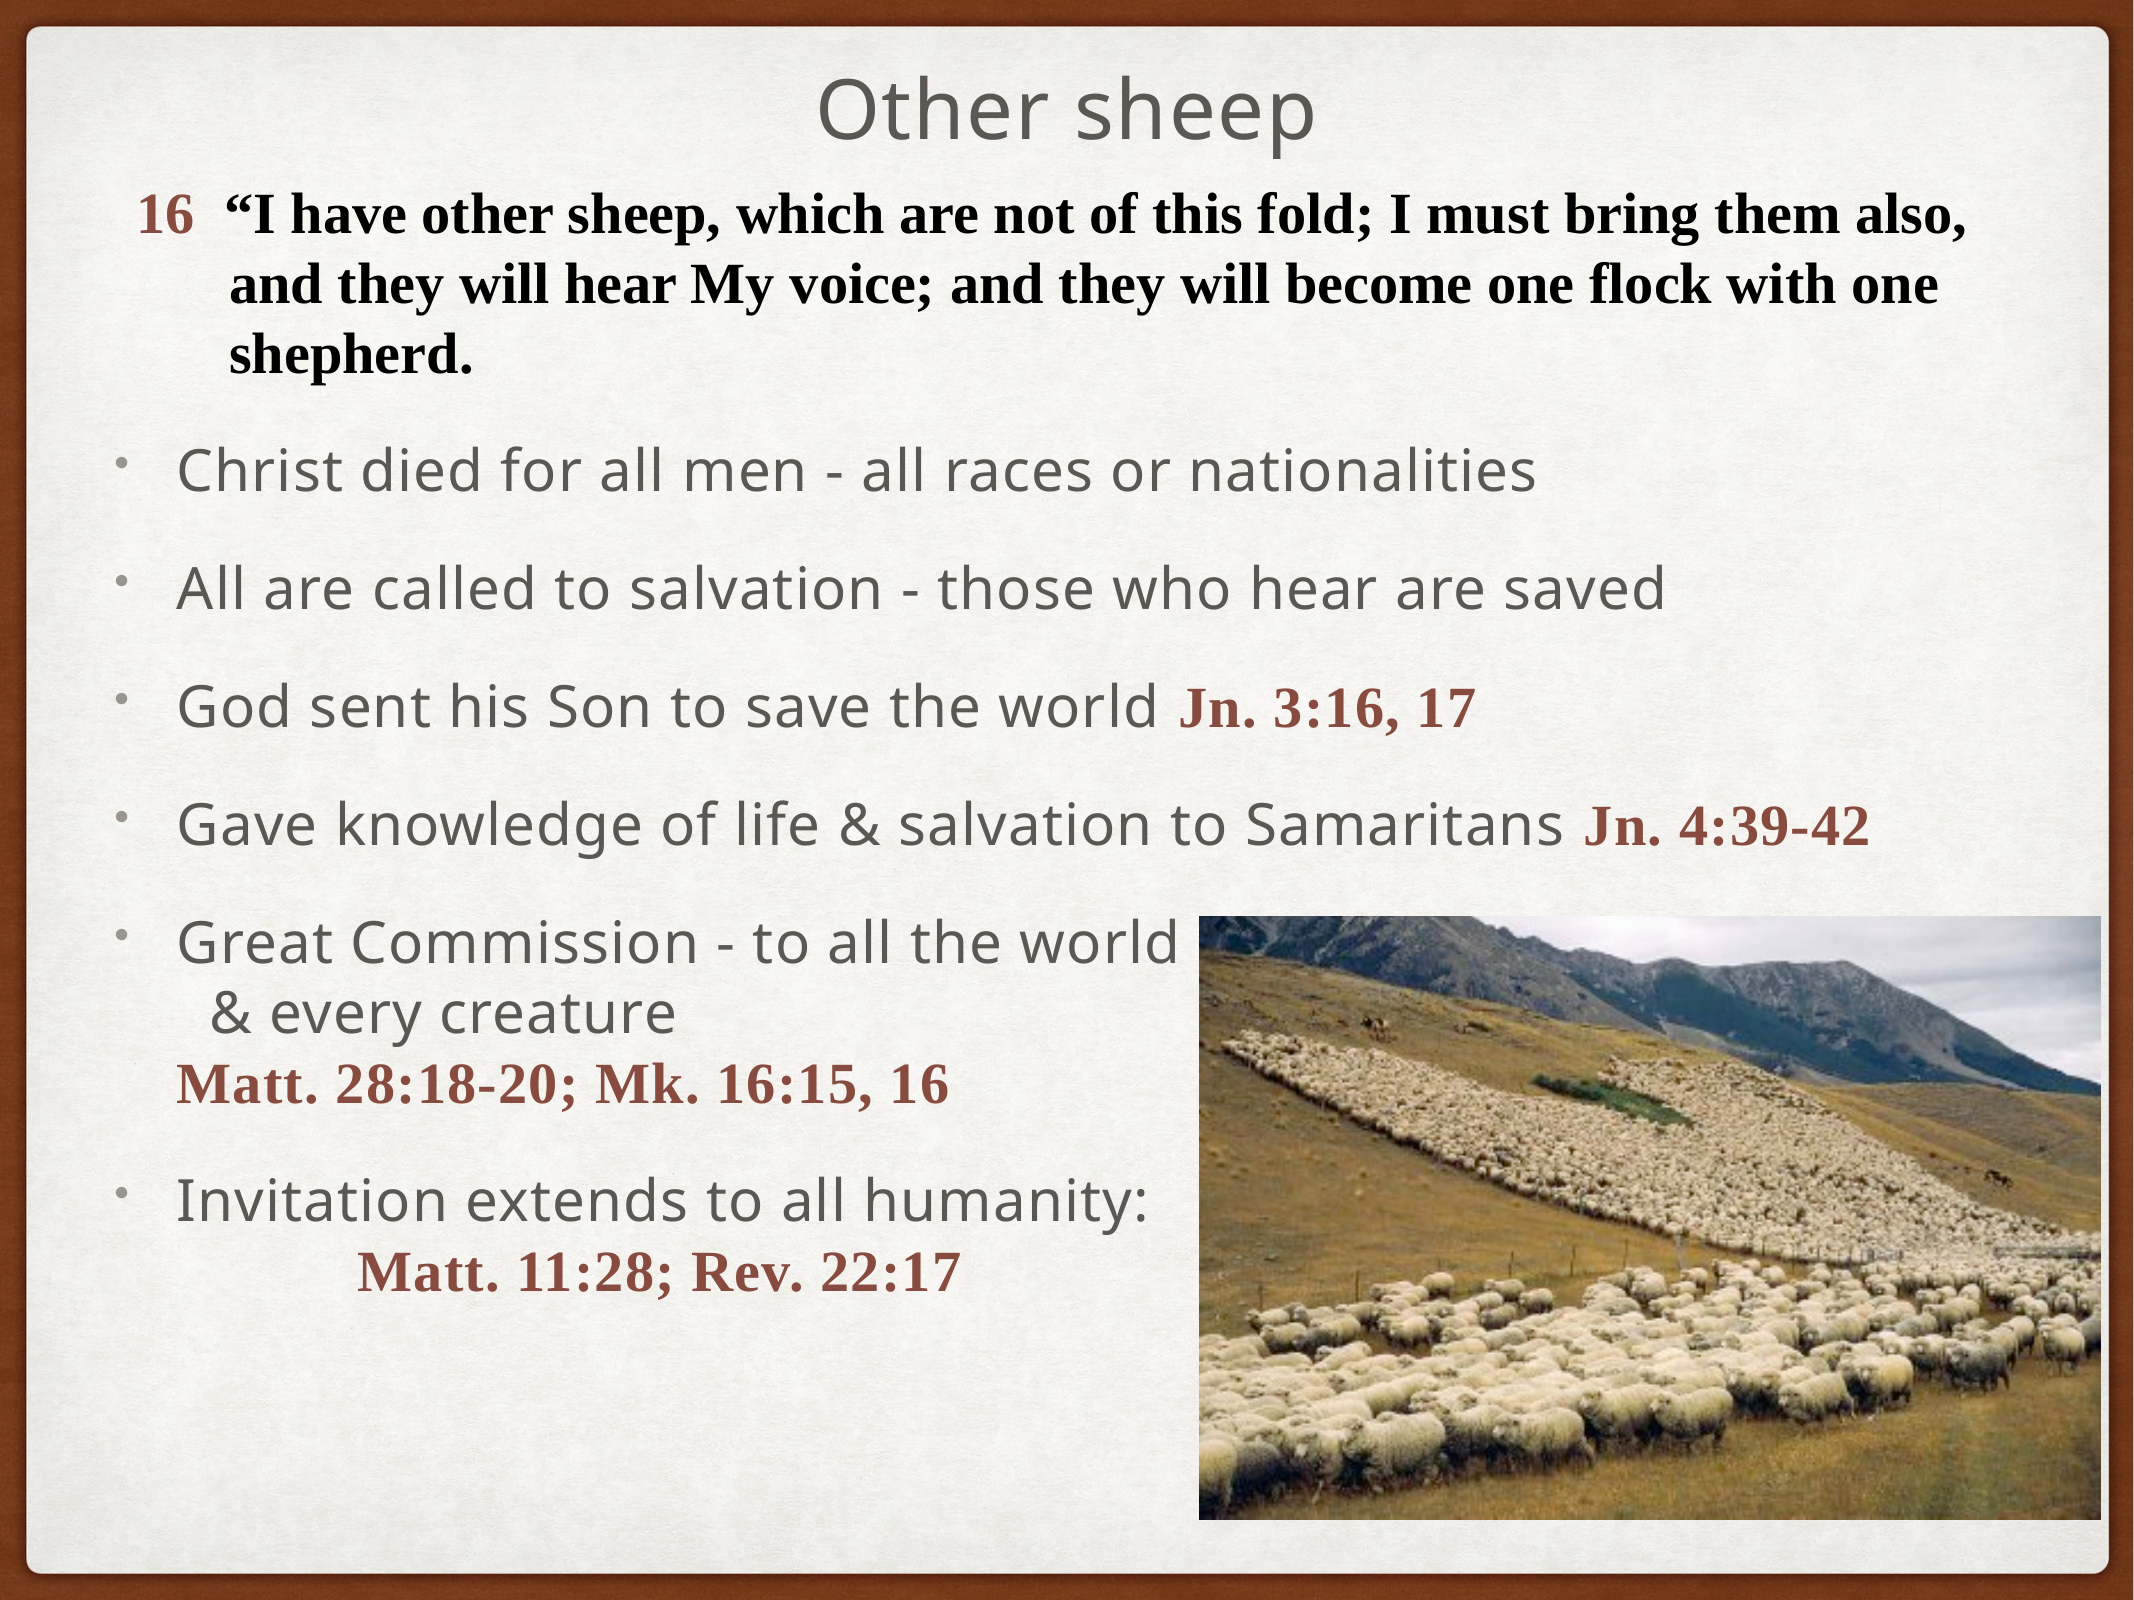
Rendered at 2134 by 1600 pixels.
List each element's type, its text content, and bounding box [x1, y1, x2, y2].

text_box 16 “I have other sheep, which are not of this fold; I must bring them also, and they will hear My voice; and they will become one flock with one shepherd. [128, 166, 2041, 394]
picture [0, 0, 2134, 1600]
title Other sheep [109, 47, 2024, 195]
list Christ died for all men - all races or nationalities All are called to salvation - those who hear are saved God sent his Son to save the world Jn. 3:16, 17 Gave knowledge of life & salvation to Samaritans Jn. 4:39-42 Great Commission - to all the world & every creature Matt. 28:18-20; Mk. 16:15, 16 Invitation extends to all humanity: Matt. 11:28; Rev. 22:17 [105, 424, 2064, 1540]
